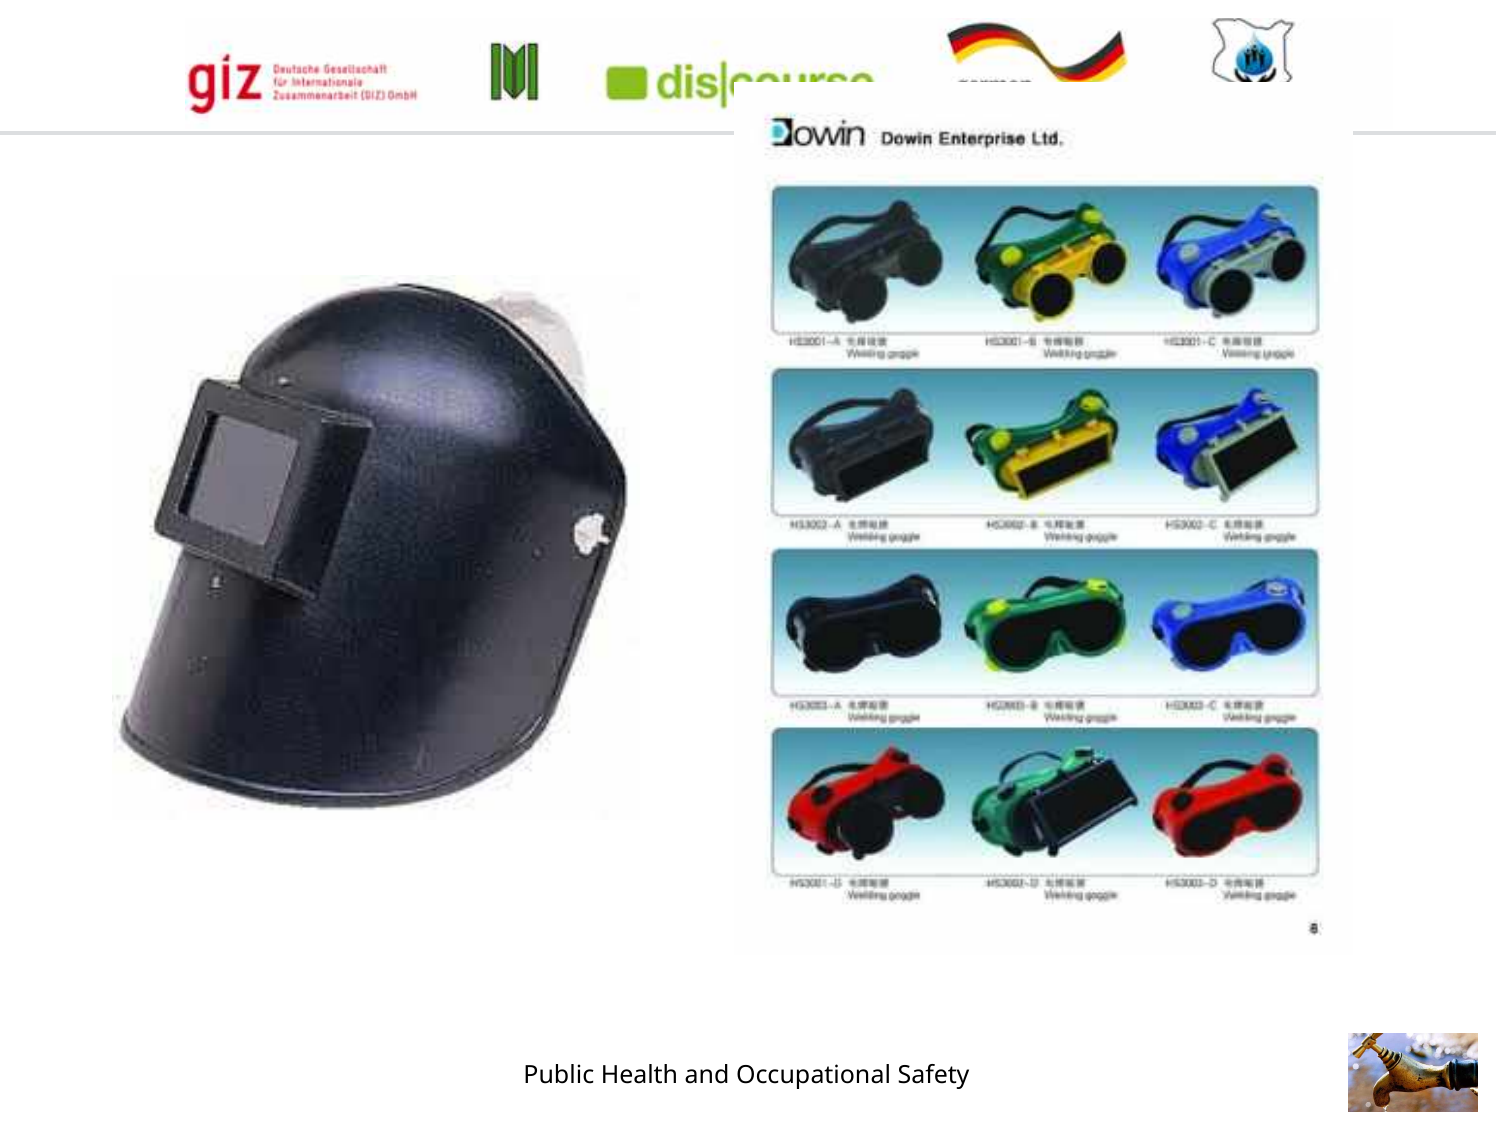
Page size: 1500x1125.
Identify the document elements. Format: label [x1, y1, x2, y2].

picture [111, 274, 640, 820]
picture [1348, 1033, 1478, 1112]
picture [185, 18, 1393, 955]
